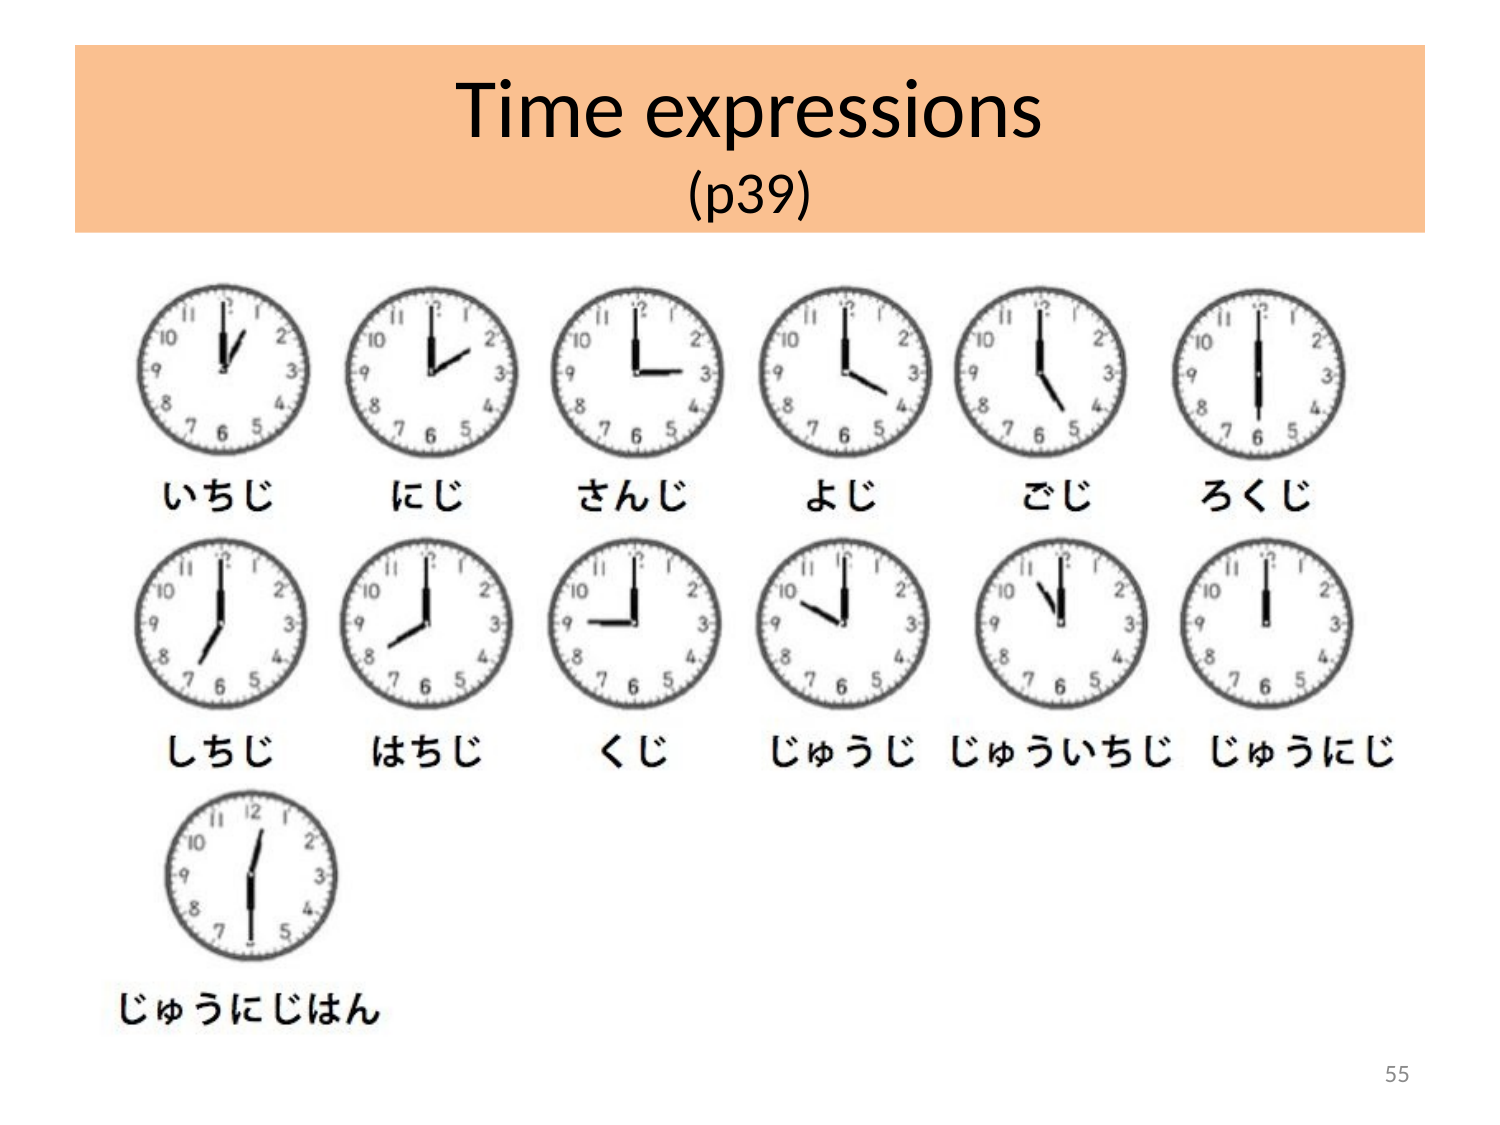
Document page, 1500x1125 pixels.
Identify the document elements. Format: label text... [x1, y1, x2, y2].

picture [49, 268, 1426, 1043]
slide_number 55 [1074, 1050, 1425, 1103]
title Time expressions (p39) [75, 45, 1425, 233]
